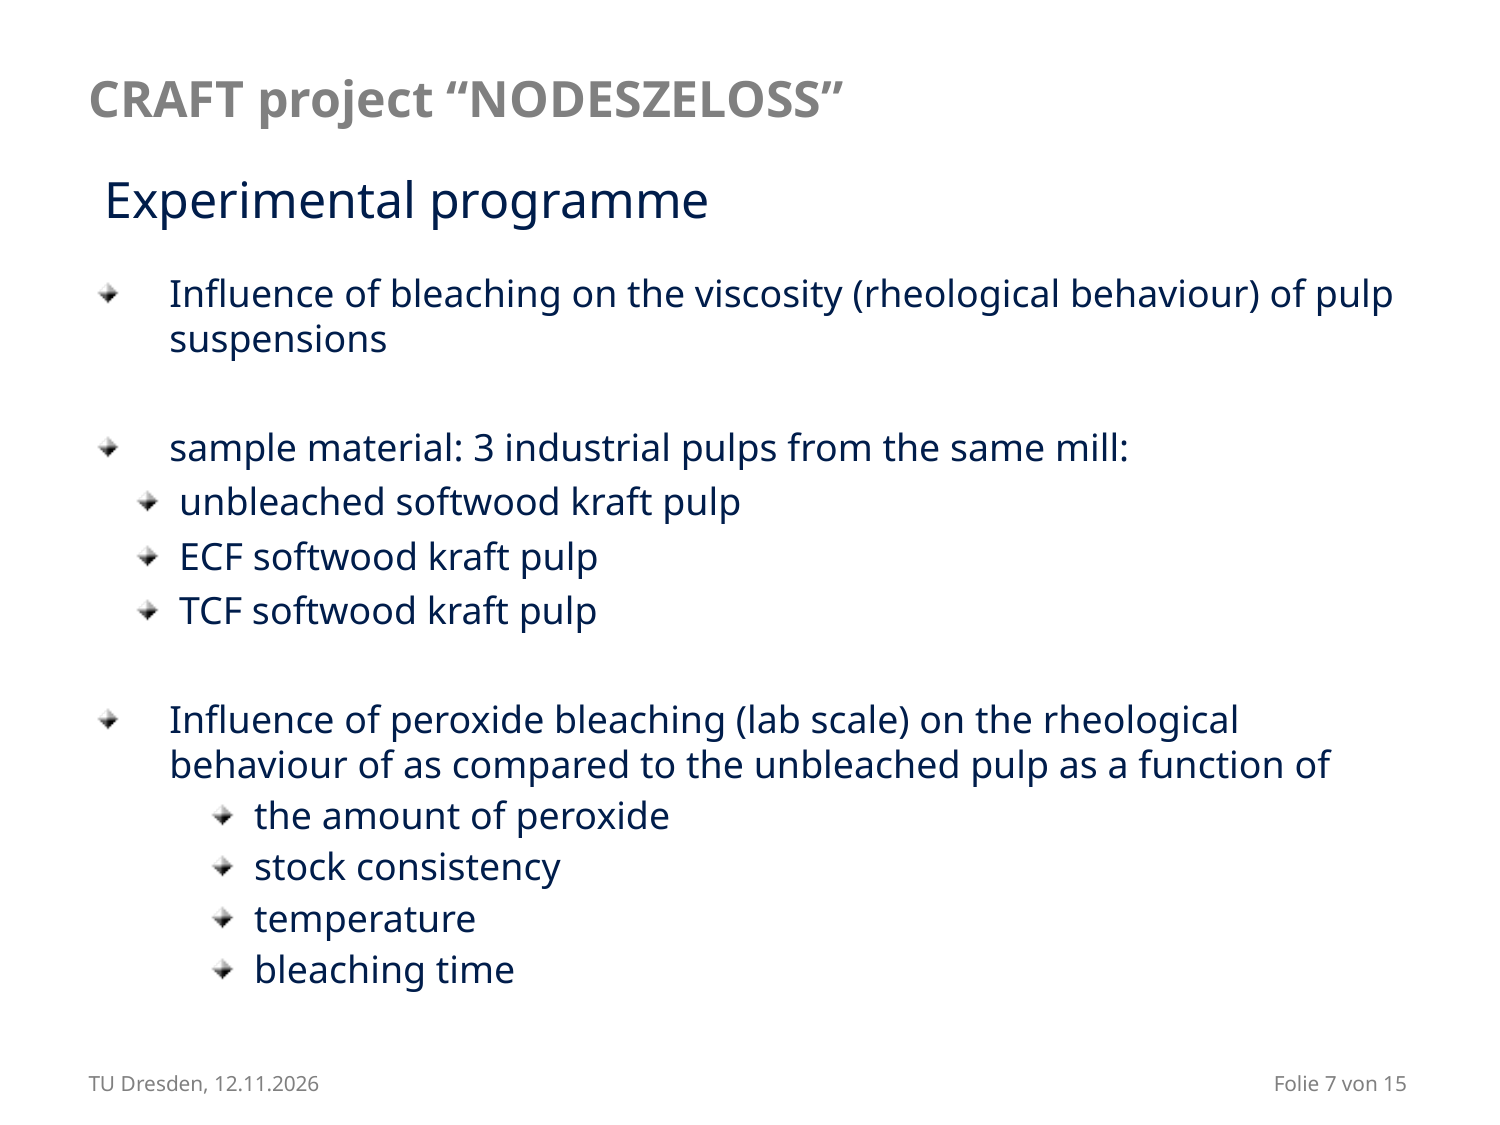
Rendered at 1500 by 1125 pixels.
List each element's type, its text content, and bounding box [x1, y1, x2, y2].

text_box Influence of bleaching on the viscosity (rheological behaviour) of pulp suspensions sample material: 3 industrial pulps from the same mill: unbleached softwood kraft pulp ECF softwood kraft pulp TCF softwood kraft pulp Influence of peroxide bleaching (lab scale) on the rheological behaviour of as compared to the unbleached pulp as a function of the amount of peroxide stock consistency temperature bleaching time [88, 264, 1412, 997]
picture [133, 487, 161, 514]
title CRAFT project “NODESZELOSS” [88, 66, 1412, 130]
picture [94, 279, 121, 306]
text_box Experimental programme [89, 160, 1413, 236]
picture [208, 801, 236, 828]
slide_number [88, 1070, 426, 1115]
picture [208, 852, 236, 879]
picture [133, 596, 161, 623]
slide_number Folie 7 von 15 [1094, 1070, 1407, 1108]
picture [94, 433, 121, 460]
picture [208, 955, 236, 982]
picture [133, 542, 161, 569]
picture [208, 903, 236, 931]
picture [94, 705, 121, 732]
